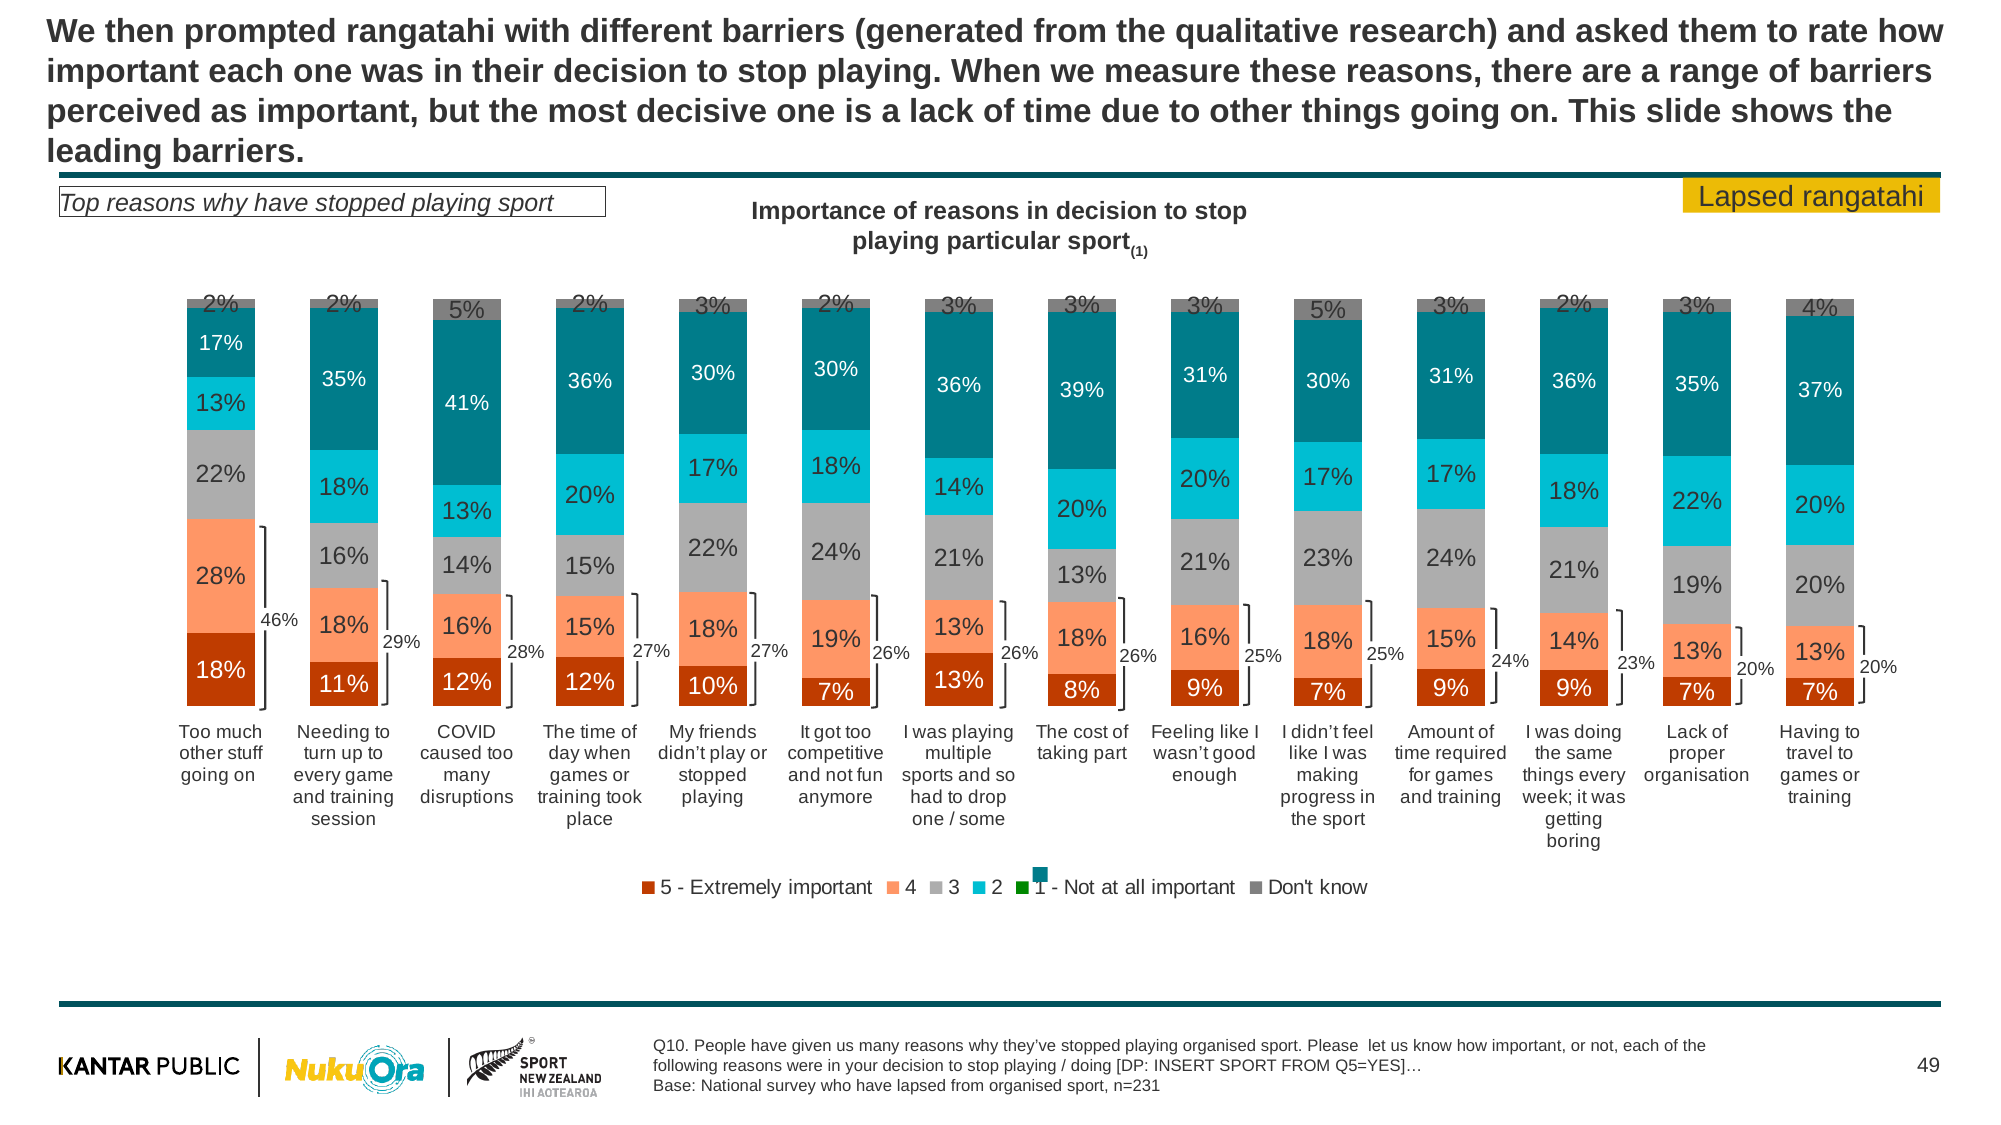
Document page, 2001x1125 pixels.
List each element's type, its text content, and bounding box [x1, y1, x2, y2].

picture [277, 1040, 431, 1094]
footer Q10. People have given us many reasons why they’ve stopped playing organised sport. Please let us know how important, or not, each of the following reasons were in your decision to stop playing / doing [DP: INSERT SPORT FROM Q5=YES]… Base: National survey who have lapsed from organised sport, n=231 [653, 1048, 1760, 1081]
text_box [1118, 597, 1159, 711]
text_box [381, 580, 422, 705]
chart [89, 289, 1920, 906]
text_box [749, 592, 790, 706]
text_box Importance of reasons in decision to stop playing particular sport(1) [738, 195, 1262, 259]
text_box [259, 526, 300, 710]
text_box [1243, 604, 1284, 706]
text_box Top reasons why have stopped playing sport [59, 186, 606, 217]
slide_number 49 [1780, 1048, 1941, 1081]
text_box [1735, 627, 1776, 705]
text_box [1858, 626, 1899, 703]
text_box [1365, 600, 1406, 708]
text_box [1616, 610, 1657, 705]
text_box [871, 595, 912, 708]
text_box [505, 595, 546, 708]
picture [467, 1037, 601, 1097]
text_box Lapsed rangatahi [1682, 177, 1941, 213]
title We then prompted rangatahi with different barriers (generated from the qualitative research) and asked them to rate how important each one was in their decision to stop playing. When we measure these reasons, there are a range of barriers perceived as important, but the most decisive one is a lack of time due to other things going on. This slide shows the leading barriers. [46, 9, 1988, 76]
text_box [631, 593, 672, 706]
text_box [999, 601, 1040, 708]
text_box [1490, 608, 1531, 703]
